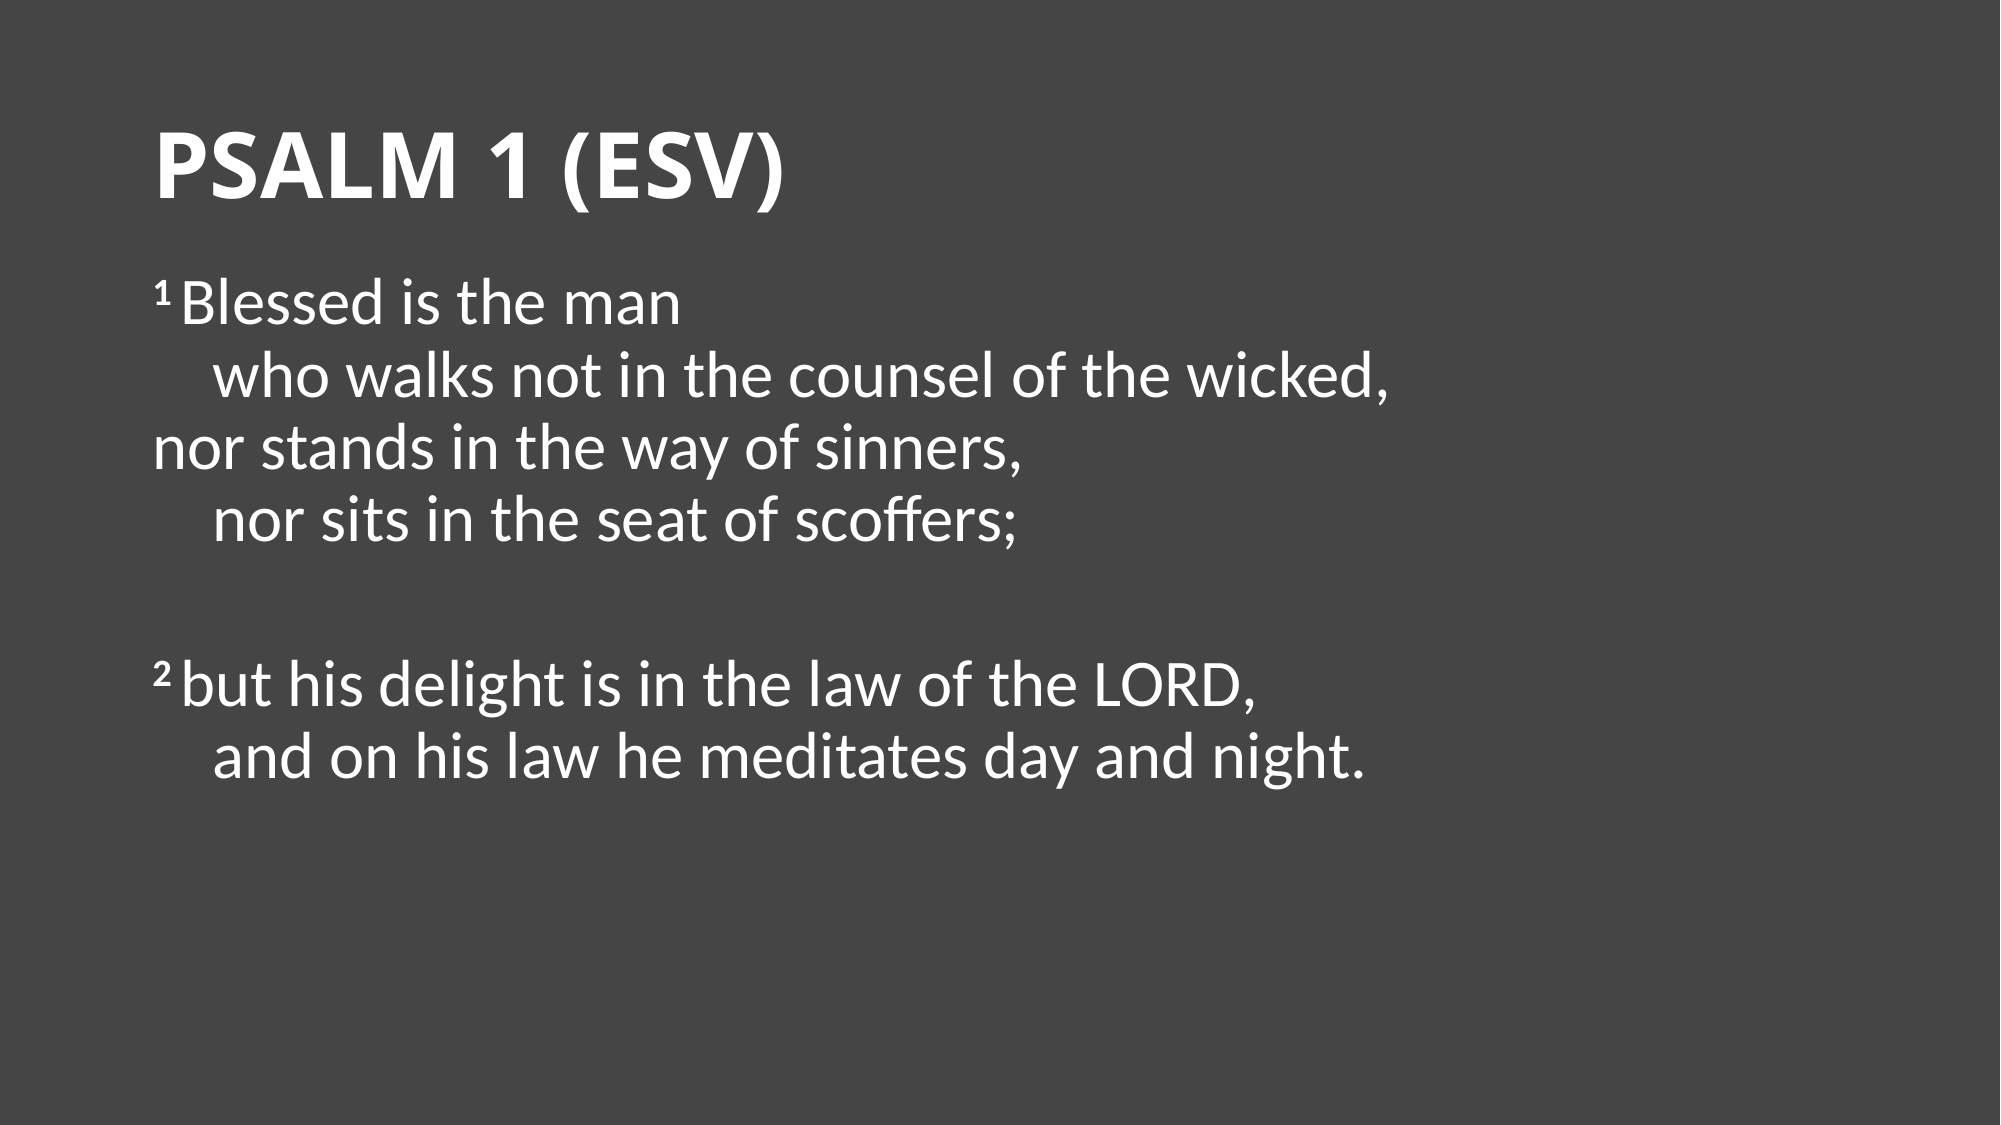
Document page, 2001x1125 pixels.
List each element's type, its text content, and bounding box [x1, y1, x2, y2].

title PSALM 1 (ESV) [137, 59, 1863, 259]
list 1 Blessed is the man who walks not in the counsel of the wicked, nor stands in the way of sinners, nor sits in the seat of scoffers; 2 but his delight is in the law of the Lord, and on his law he meditates day and night. [137, 259, 1863, 1093]
